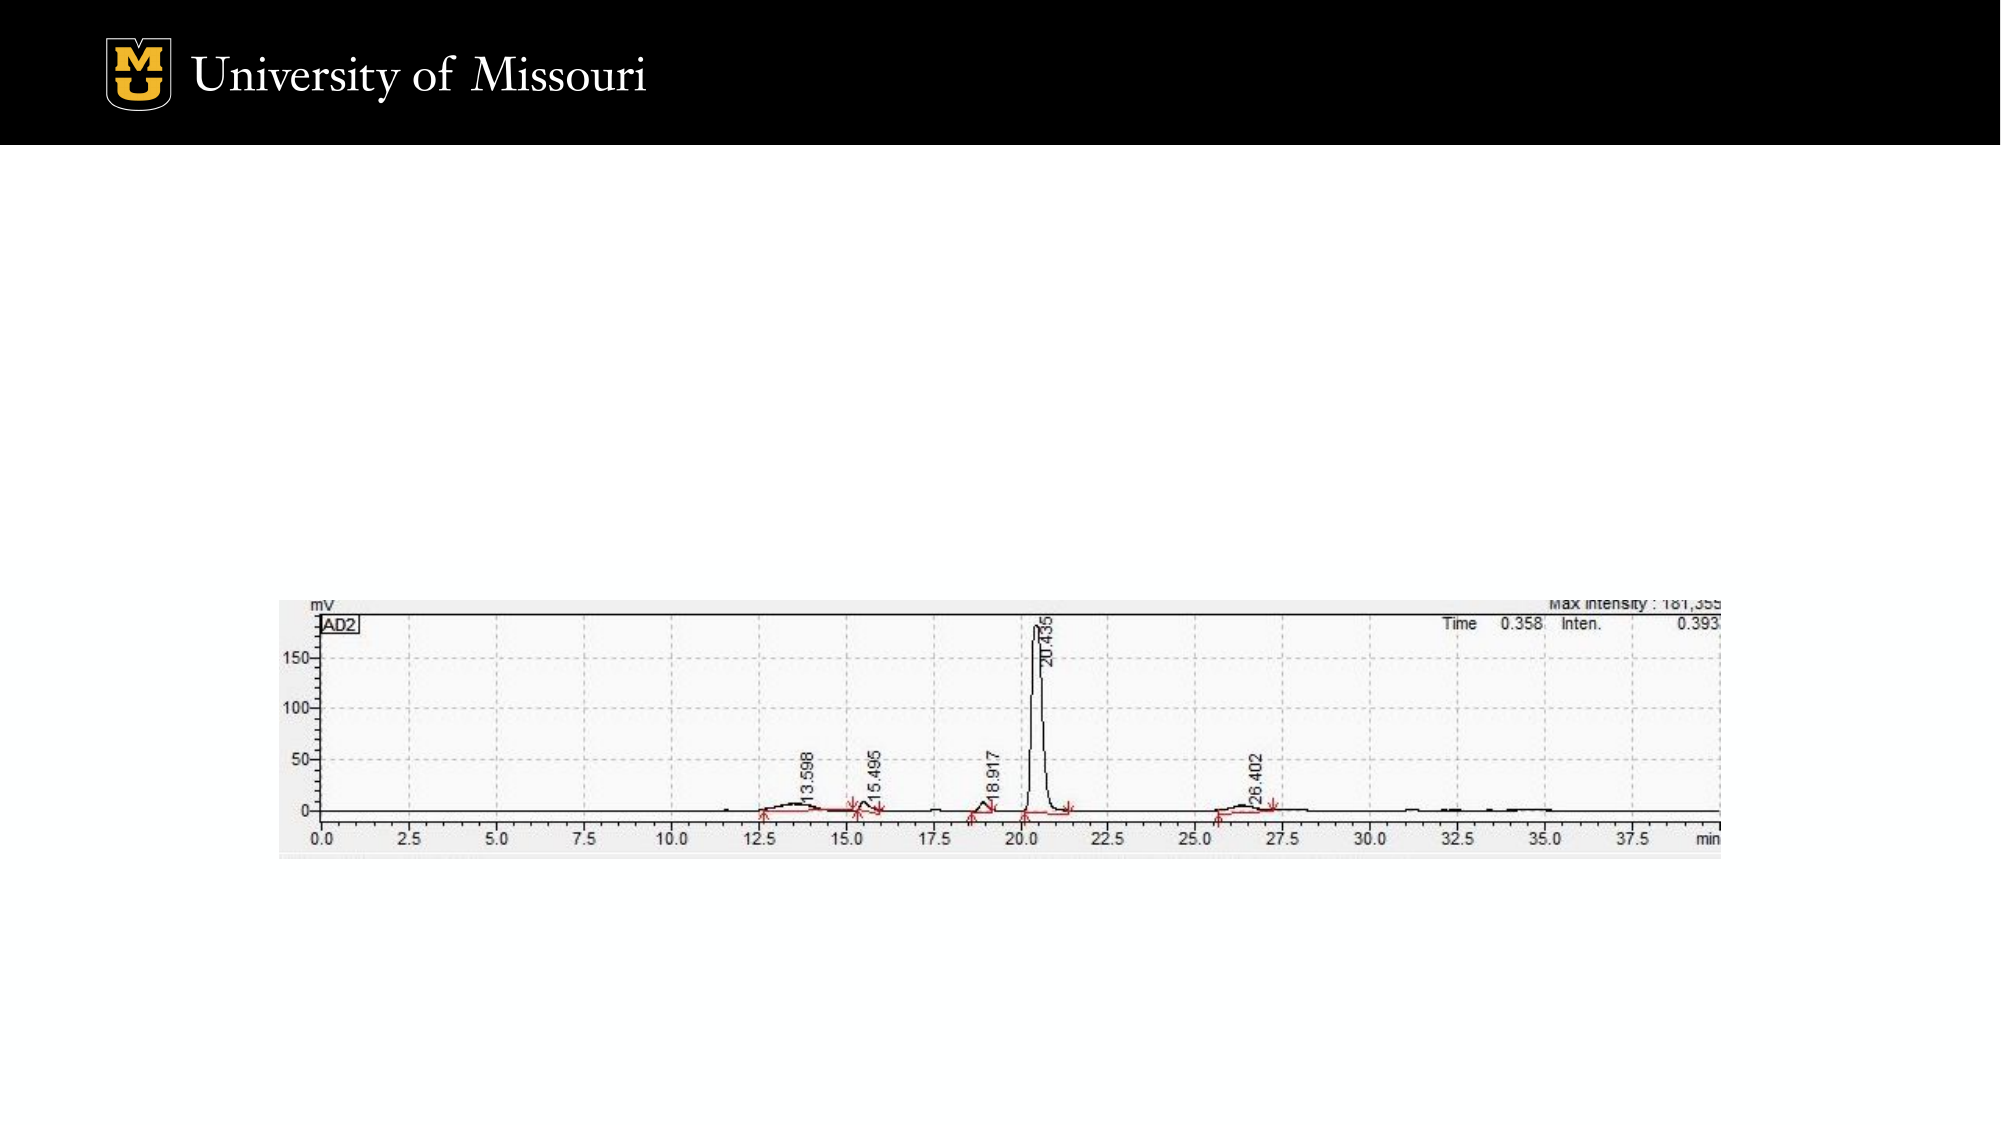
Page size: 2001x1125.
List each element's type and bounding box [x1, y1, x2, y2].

list [279, 600, 1721, 859]
picture [85, 17, 667, 132]
